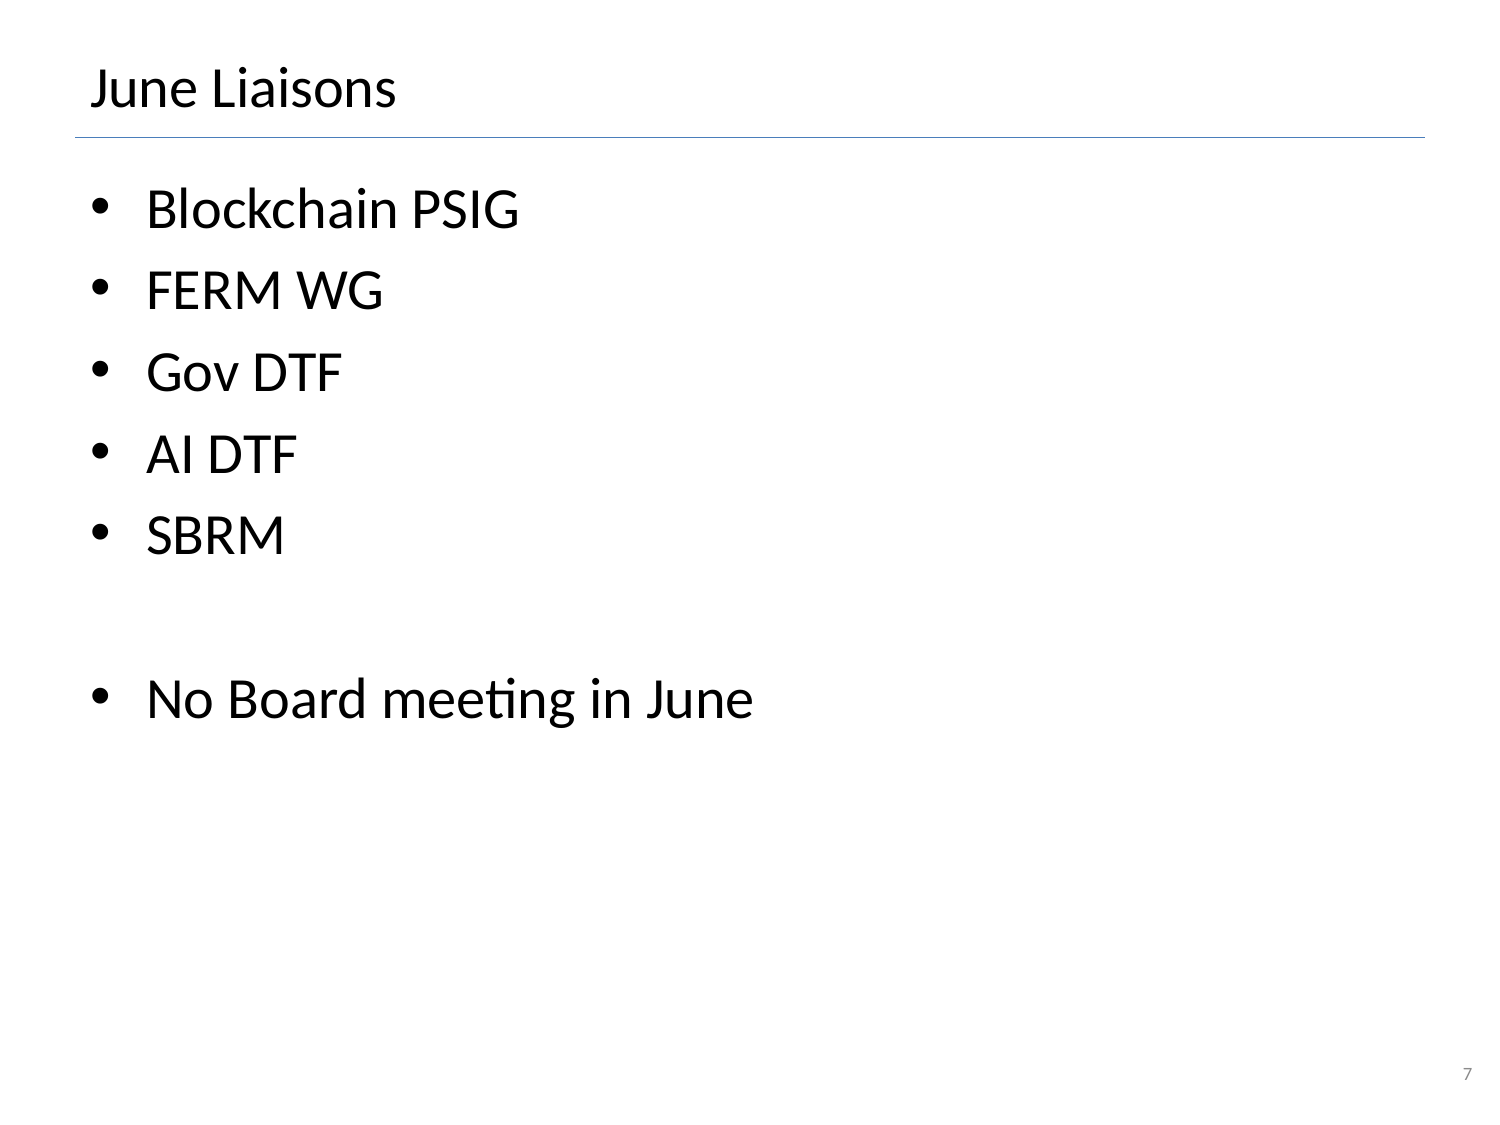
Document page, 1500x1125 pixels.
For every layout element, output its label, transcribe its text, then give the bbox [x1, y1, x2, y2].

slide_number 7 [1425, 1042, 1488, 1103]
title June Liaisons [74, 37, 1426, 131]
list Blockchain PSIG FERM WG Gov DTF AI DTF SBRM No Board meeting in June [74, 162, 1426, 1101]
